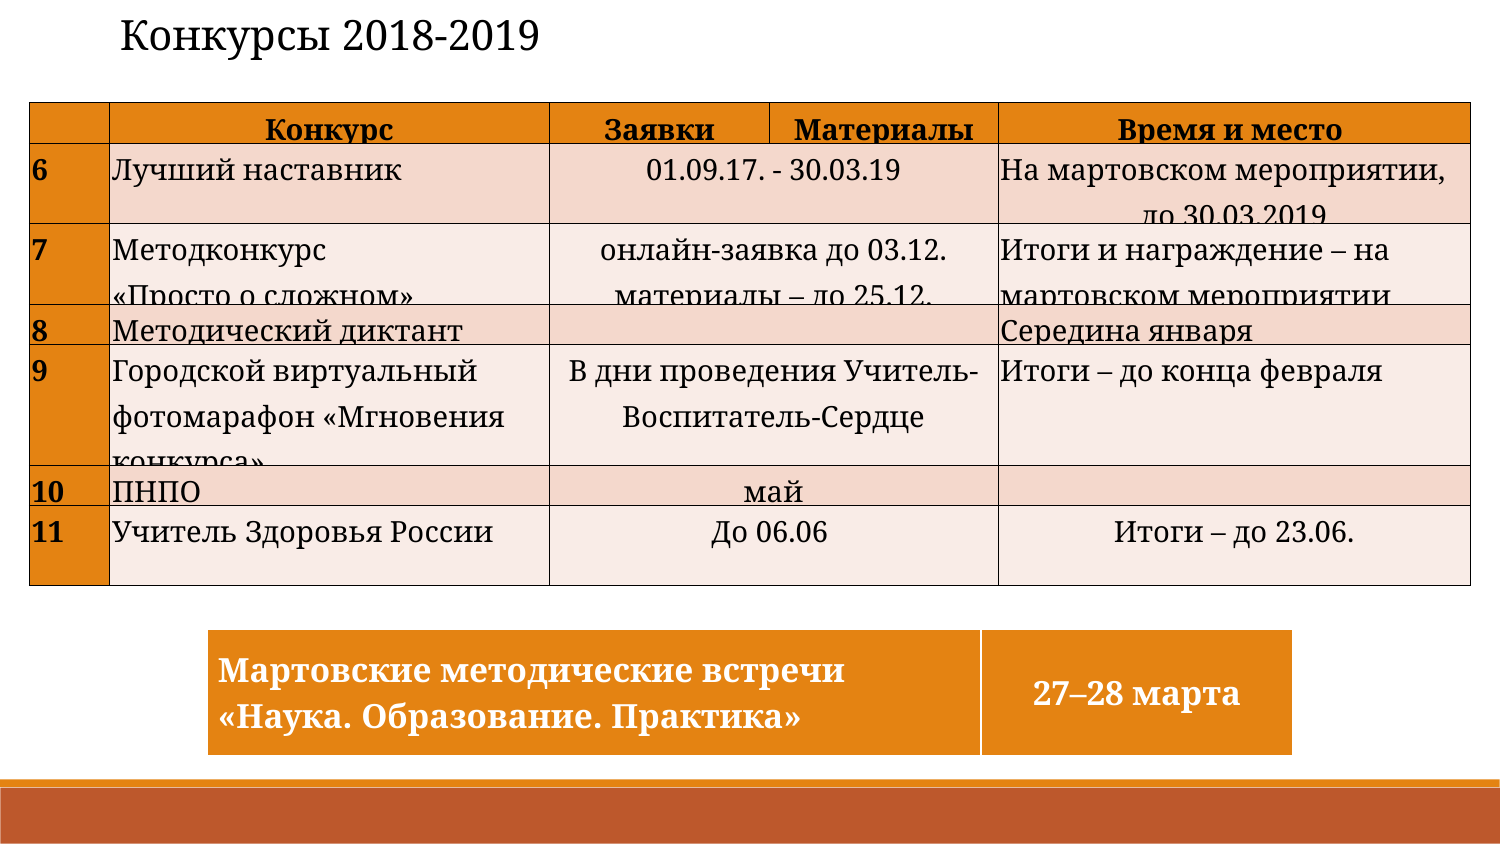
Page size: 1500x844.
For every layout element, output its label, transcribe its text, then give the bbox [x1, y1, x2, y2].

table_cell Методический диктант [110, 305, 549, 344]
table_cell До 06.06 [550, 506, 998, 585]
table_header Конкурс [110, 103, 549, 143]
table_cell 6 [30, 144, 109, 223]
table_header Время и место [999, 103, 1470, 143]
table_cell Итоги – до 23.06. [999, 506, 1470, 585]
table_cell Городской виртуальный фотомарафон «Мгновения конкурса» [110, 345, 549, 465]
table_header 27–28 марта [982, 630, 1292, 755]
table_header [30, 103, 109, 143]
table_cell ПНПО [110, 466, 549, 505]
table_cell Учитель Здоровья России [110, 506, 549, 585]
table_cell [999, 466, 1470, 505]
table_cell май [550, 466, 998, 505]
table_cell Итоги – до конца февраля [999, 345, 1470, 465]
table_cell Середина января [999, 305, 1470, 344]
table_cell Методконкурс «Просто о сложном» [110, 224, 549, 304]
table_cell 8 [30, 305, 109, 344]
table_cell На мартовском мероприятии, до 30.03.2019 [999, 144, 1470, 223]
table_cell В дни проведения Учитель-Воспитатель-Сердце [550, 345, 998, 465]
table_cell 11 [30, 506, 109, 585]
table_cell [550, 305, 998, 344]
table_cell 01.09.17. - 30.03.19 [550, 144, 998, 223]
table_cell 10 [30, 466, 109, 505]
table_header Мартовские методические встречи «Наука. Образование. Практика» [208, 630, 980, 755]
text_box Конкурсы 2018-2019 [104, 1, 556, 66]
table_cell 9 [30, 345, 109, 465]
table_cell Лучший наставник [110, 144, 549, 223]
table_cell онлайн-заявка до 03.12. материалы – до 25.12. [550, 224, 998, 304]
table_header Материалы [770, 103, 998, 143]
table_cell Итоги и награждение – на мартовском мероприятии [999, 224, 1470, 304]
table_header Заявки [550, 103, 769, 143]
table_cell 7 [30, 224, 109, 304]
